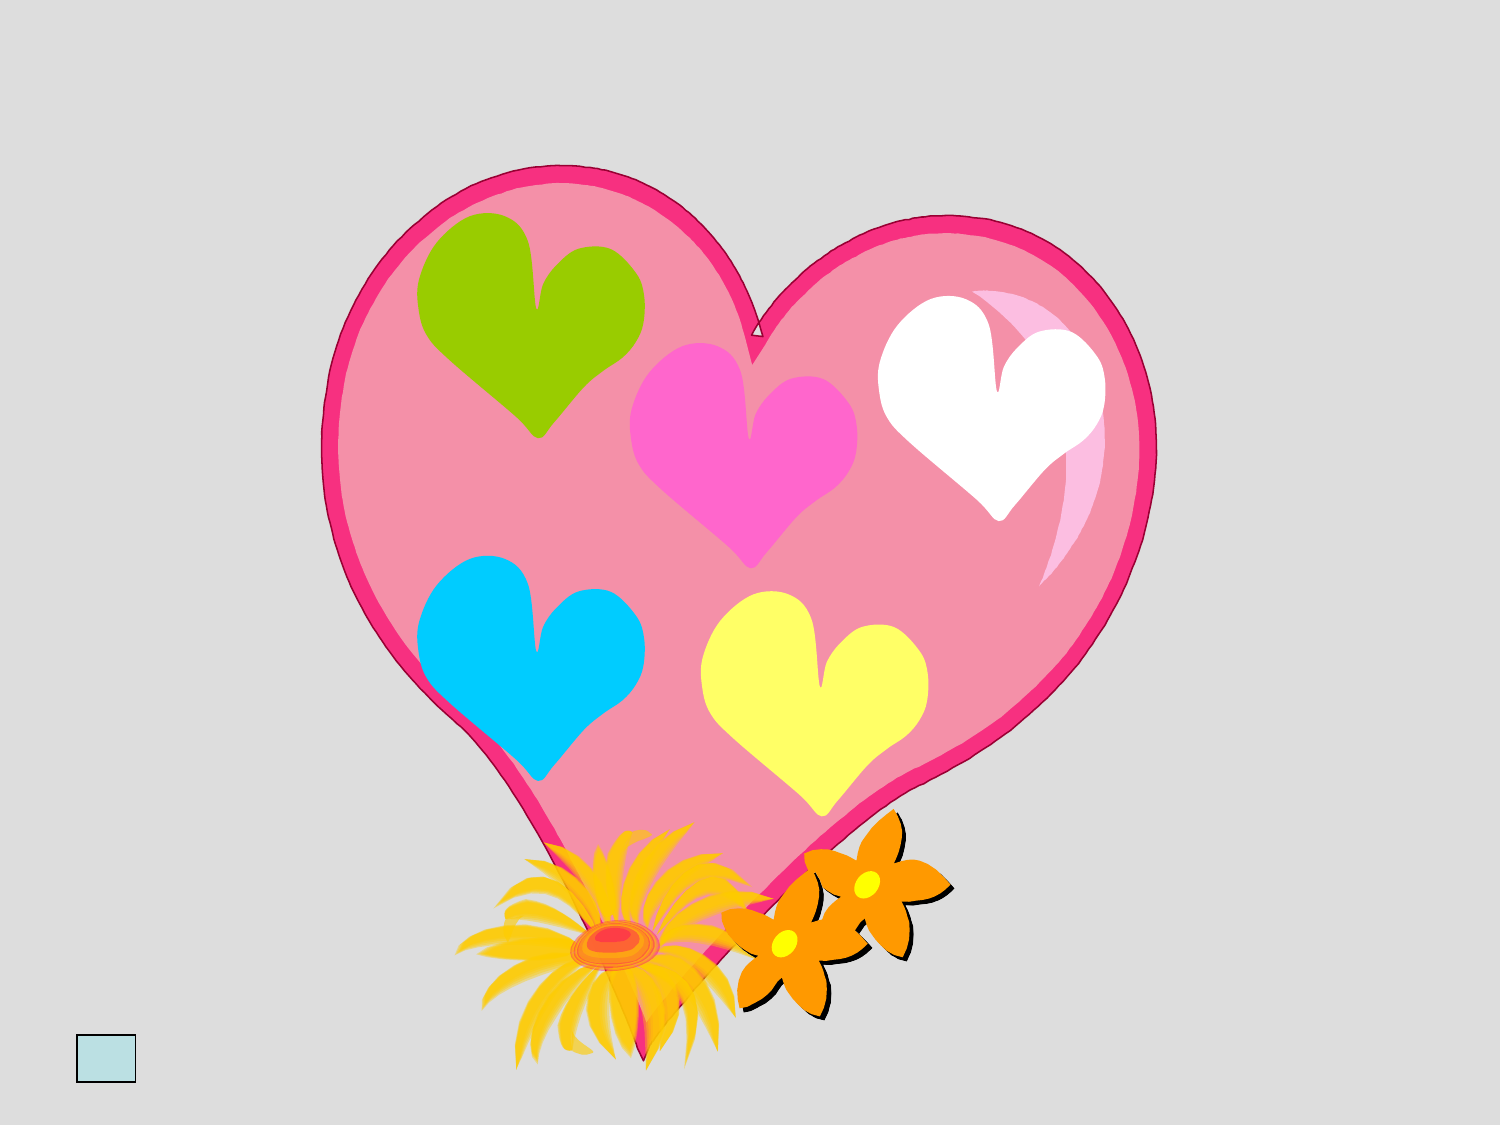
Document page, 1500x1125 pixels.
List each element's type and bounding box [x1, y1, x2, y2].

text_box [76, 1034, 136, 1083]
text_box [972, 290, 1070, 339]
text_box [321, 165, 1157, 820]
text_box [877, 295, 1106, 522]
text_box [714, 869, 857, 1024]
text_box [454, 822, 774, 1071]
text_box [417, 555, 645, 781]
text_box [700, 591, 929, 808]
text_box [796, 810, 940, 965]
text_box [417, 213, 645, 439]
text_box [338, 182, 1140, 867]
text_box [629, 343, 858, 569]
text_box [1039, 412, 1105, 587]
